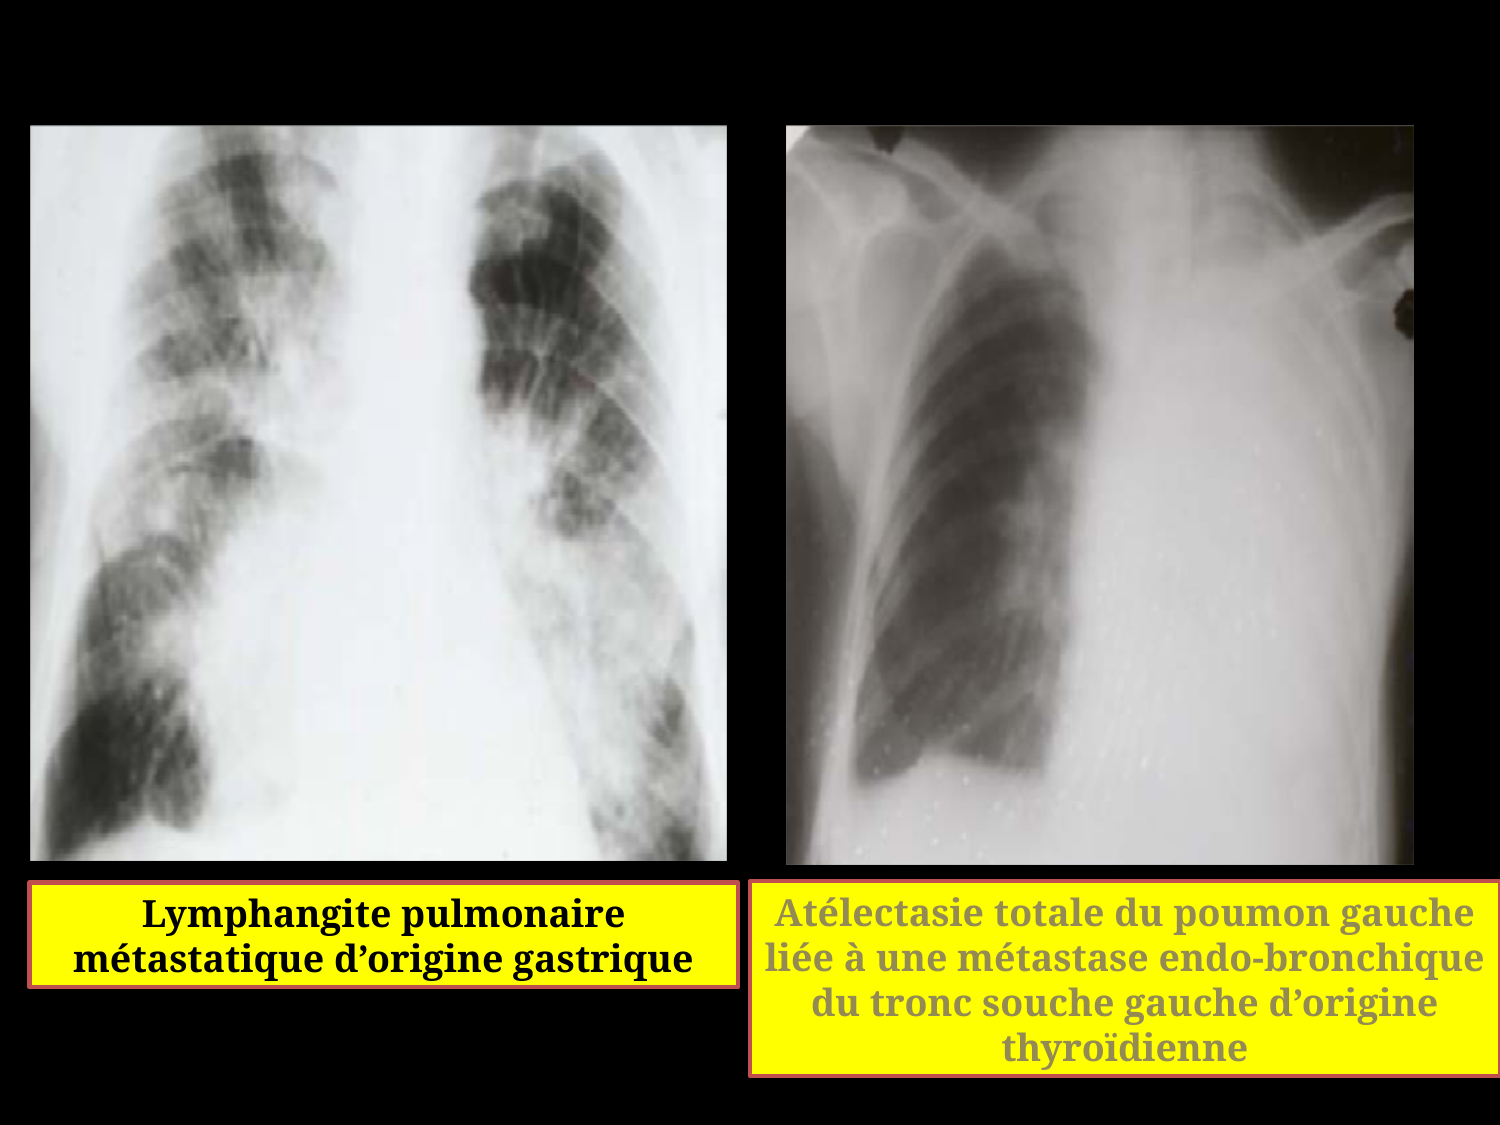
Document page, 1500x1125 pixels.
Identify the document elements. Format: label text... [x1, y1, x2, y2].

text_box Atélectasie totale du poumon gauche liée à une métastase endo-bronchique du tronc souche gauche d’origine thyroïdienne [748, 879, 1500, 1078]
text_box Lymphangite pulmonaire métastatique d’origine gastrique [27, 880, 740, 989]
picture [10, 126, 1470, 864]
